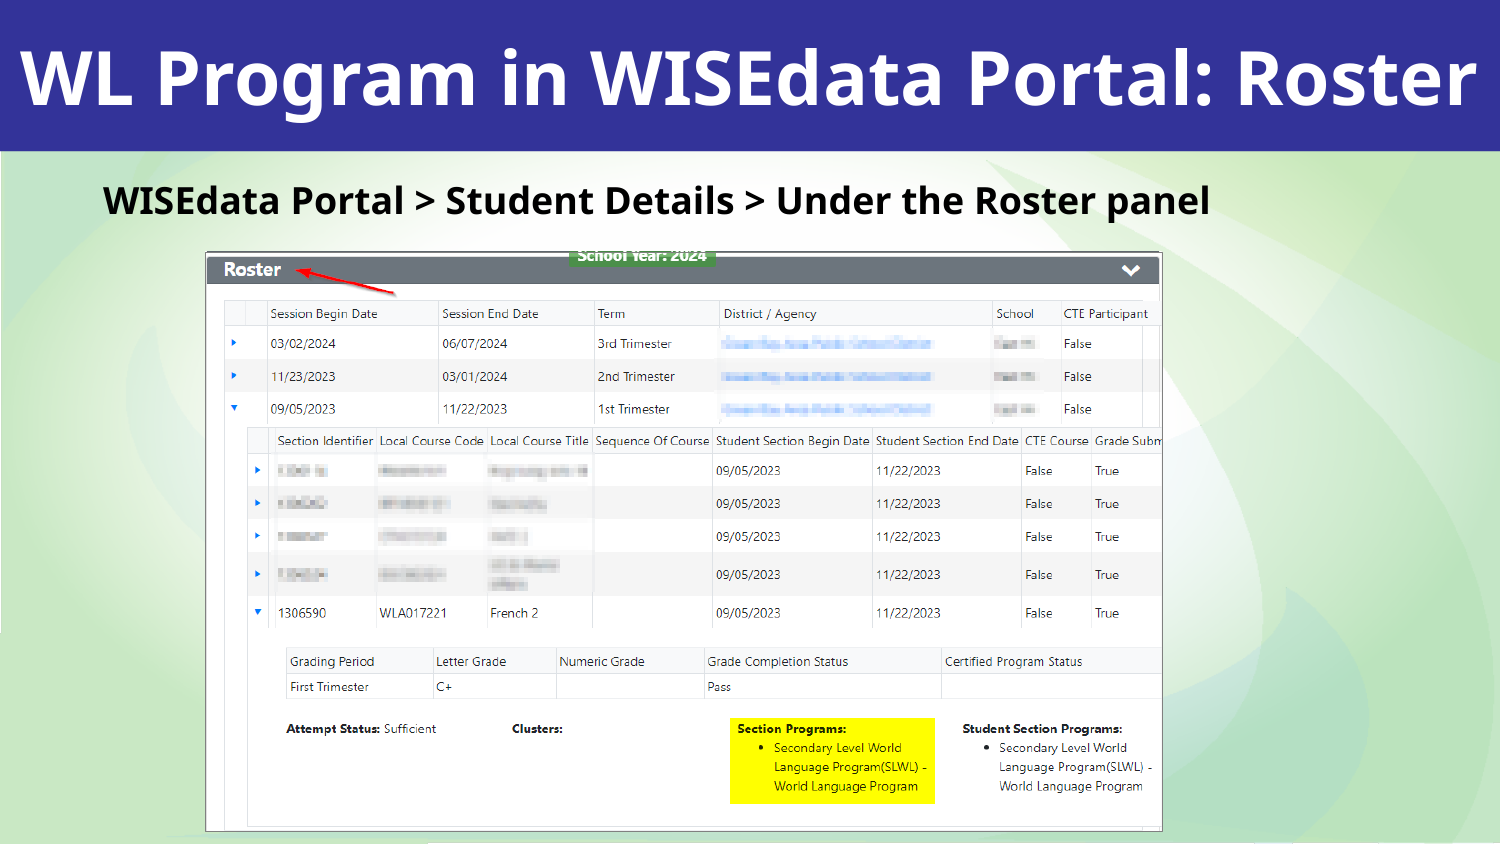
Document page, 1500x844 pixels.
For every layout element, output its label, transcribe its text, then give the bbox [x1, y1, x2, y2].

picture [205, 251, 1162, 832]
title WL Program in WISEdata Portal: Roster [0, 0, 1500, 152]
list WISEdata Portal > Student Details > Under the Roster panel [75, 171, 1332, 240]
